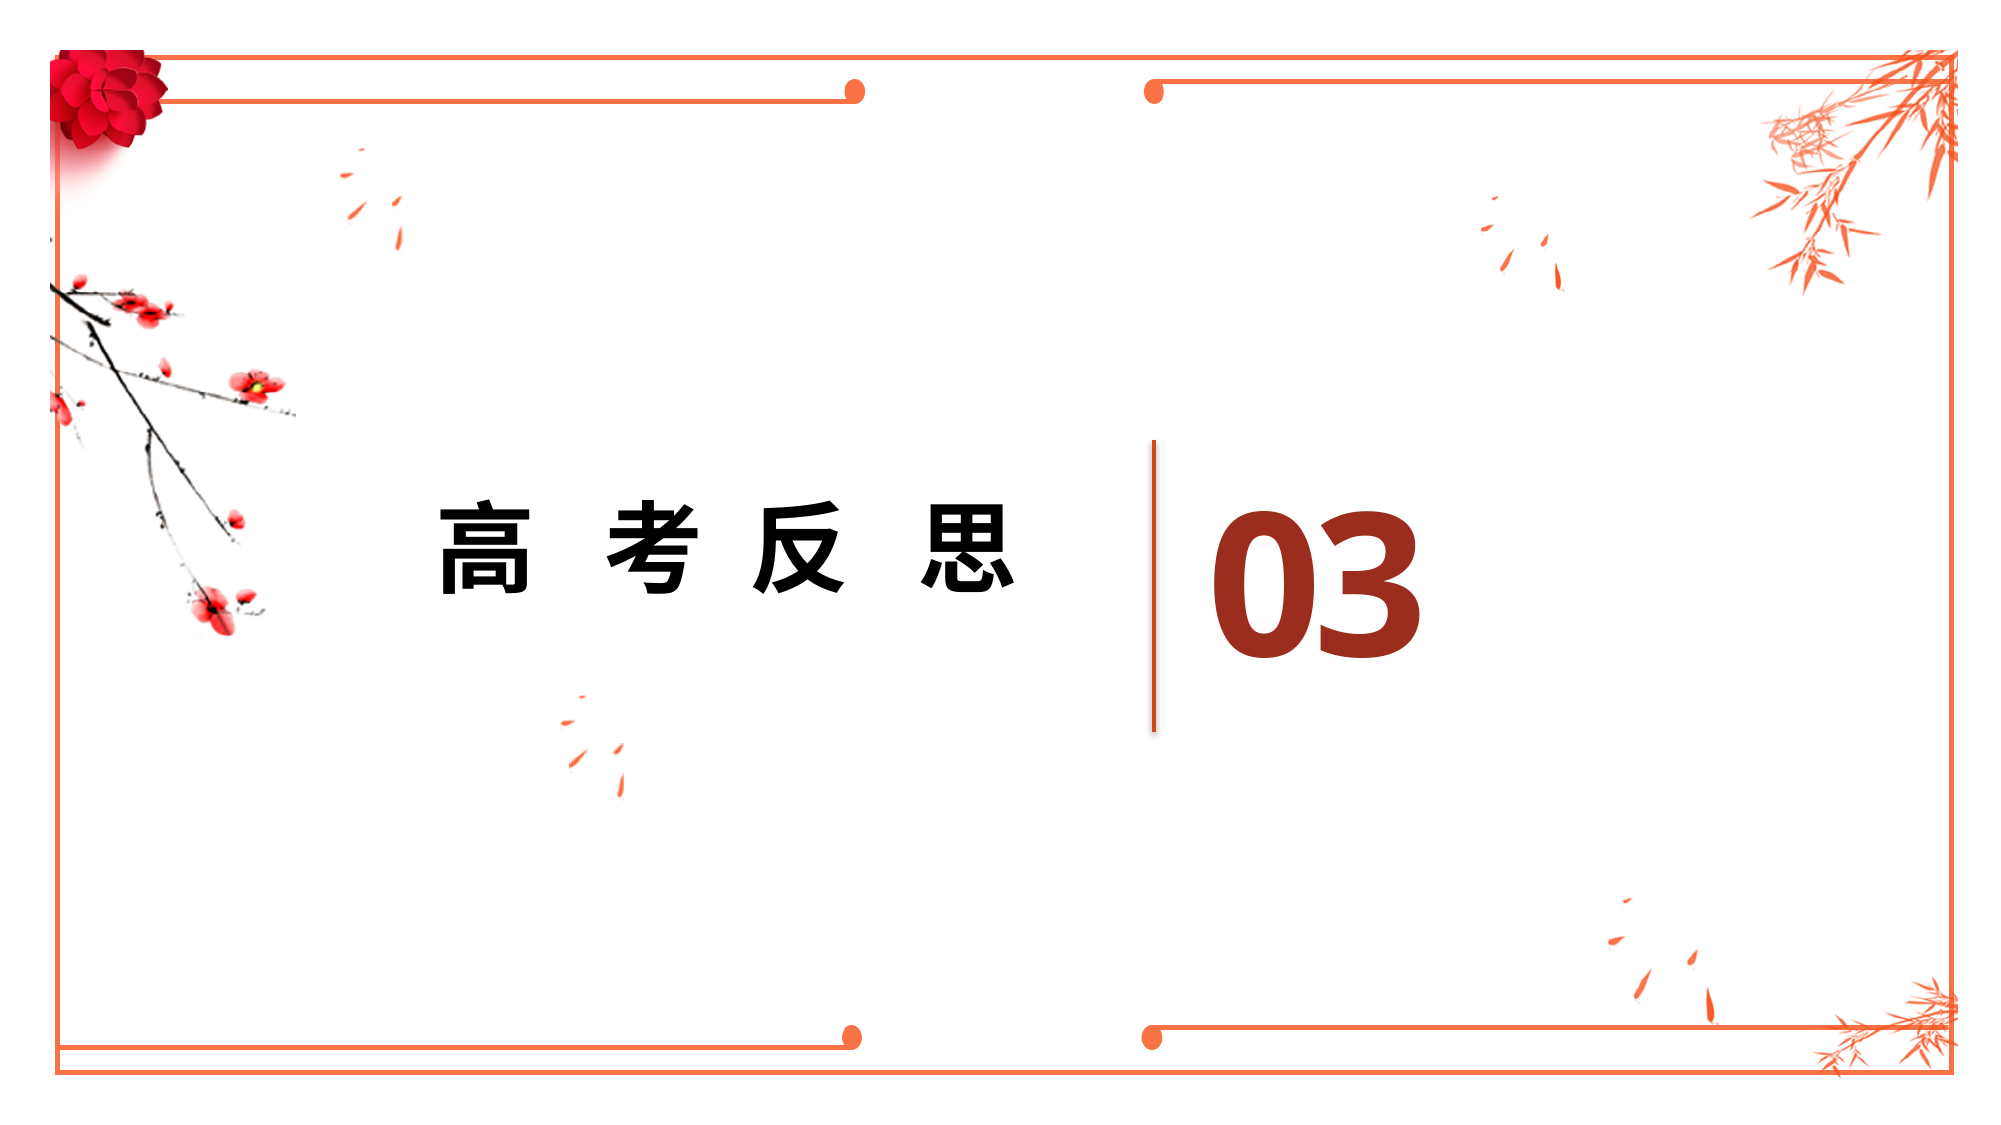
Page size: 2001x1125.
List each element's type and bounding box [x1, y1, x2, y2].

picture [49, 50, 1958, 1079]
